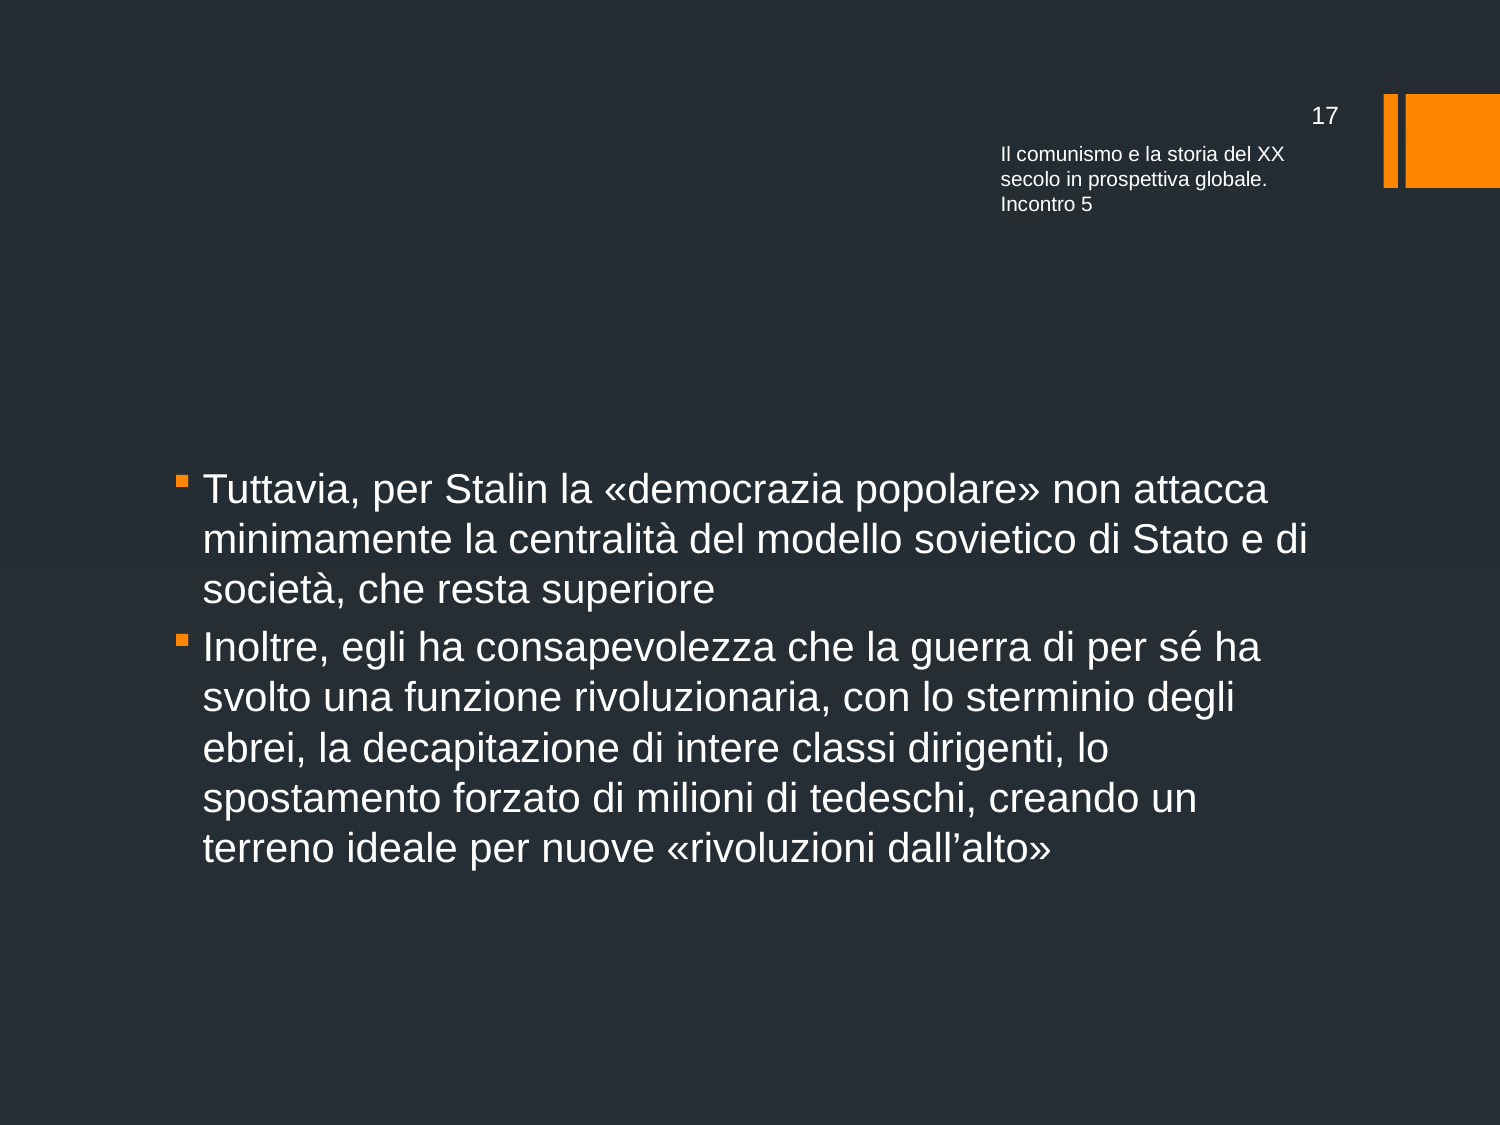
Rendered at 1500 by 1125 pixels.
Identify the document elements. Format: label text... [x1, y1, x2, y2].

list Tuttavia, per Stalin la «democrazia popolare» non attacca minimamente la centralità del modello sovietico di Stato e di società, che resta superiore Inoltre, egli ha consapevolezza che la guerra di per sé ha svolto una funzione rivoluzionaria, con lo sterminio degli ebrei, la decapitazione di intere classi dirigenti, lo spostamento forzato di milioni di tedeschi, creando un terreno ideale per nuove «rivoluzioni dall’alto» [150, 454, 1350, 1035]
slide_number 17 [1199, 90, 1355, 140]
footer Il comunismo e la storia del XX secolo in prospettiva globale. Incontro 5 [985, 140, 1355, 190]
